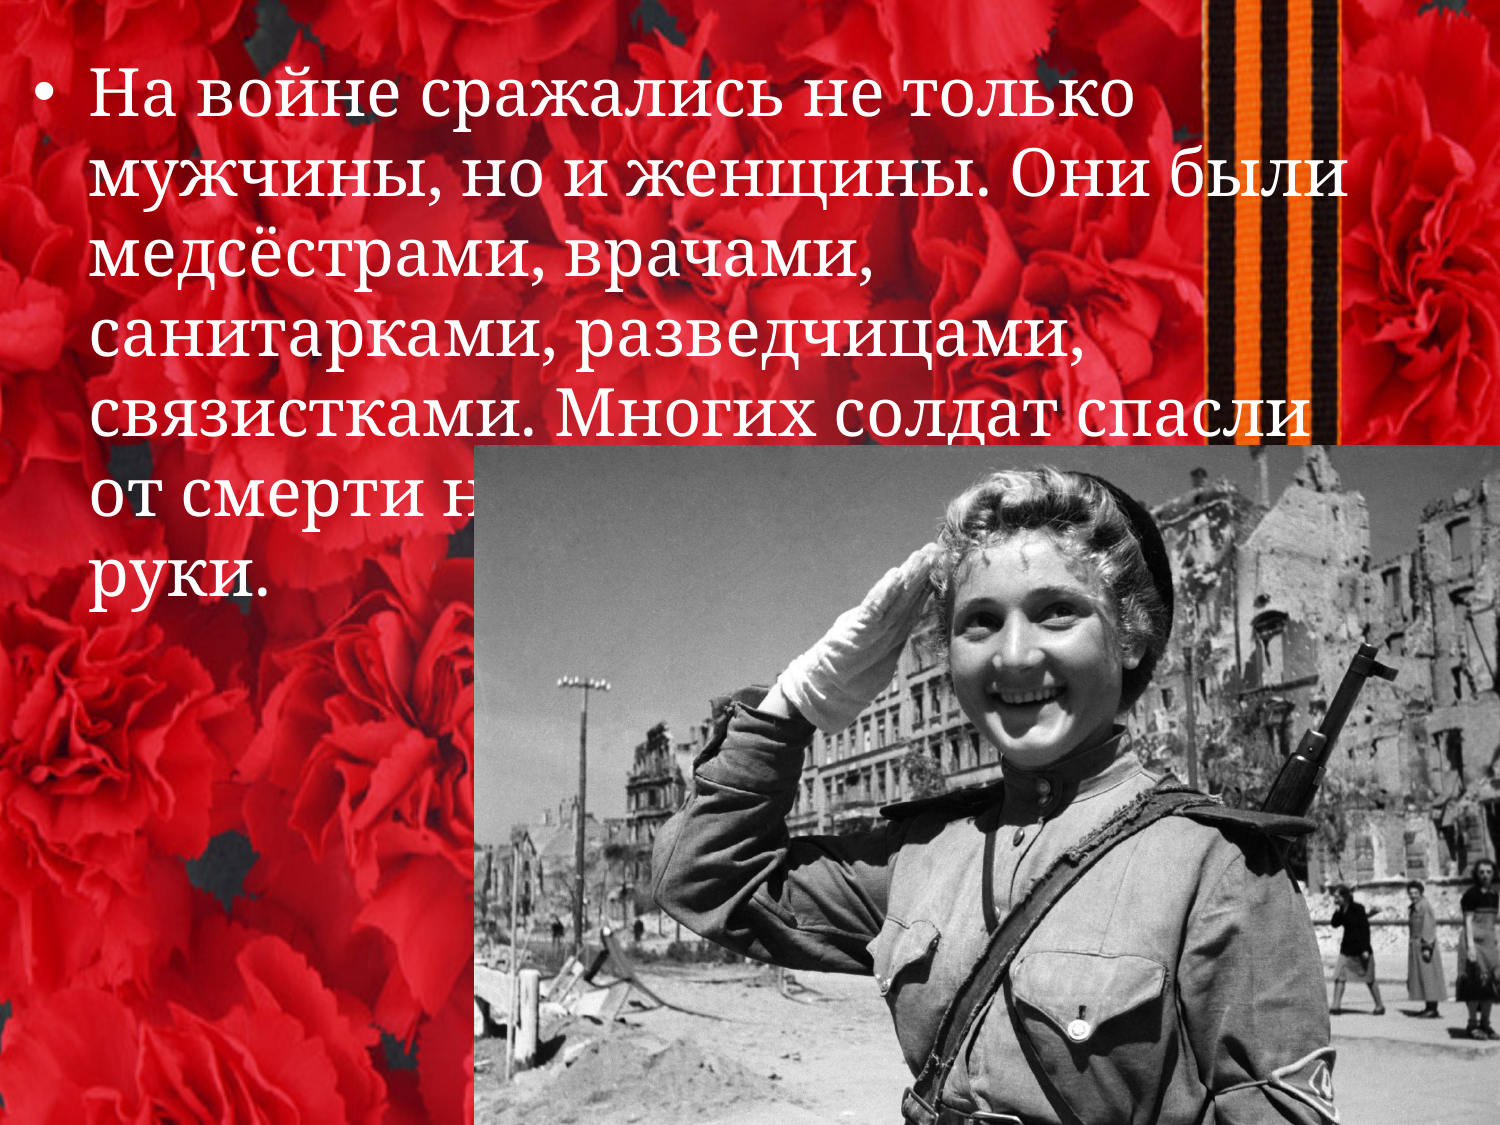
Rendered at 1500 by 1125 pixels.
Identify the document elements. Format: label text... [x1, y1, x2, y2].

picture [0, 0, 1500, 1125]
list На войне сражались не только мужчины, но и женщины. Они были медсёстрами, врачами, санитарками, разведчицами, связистками. Многих солдат спасли от смерти нежные добрые женские руки. [17, 42, 1368, 786]
